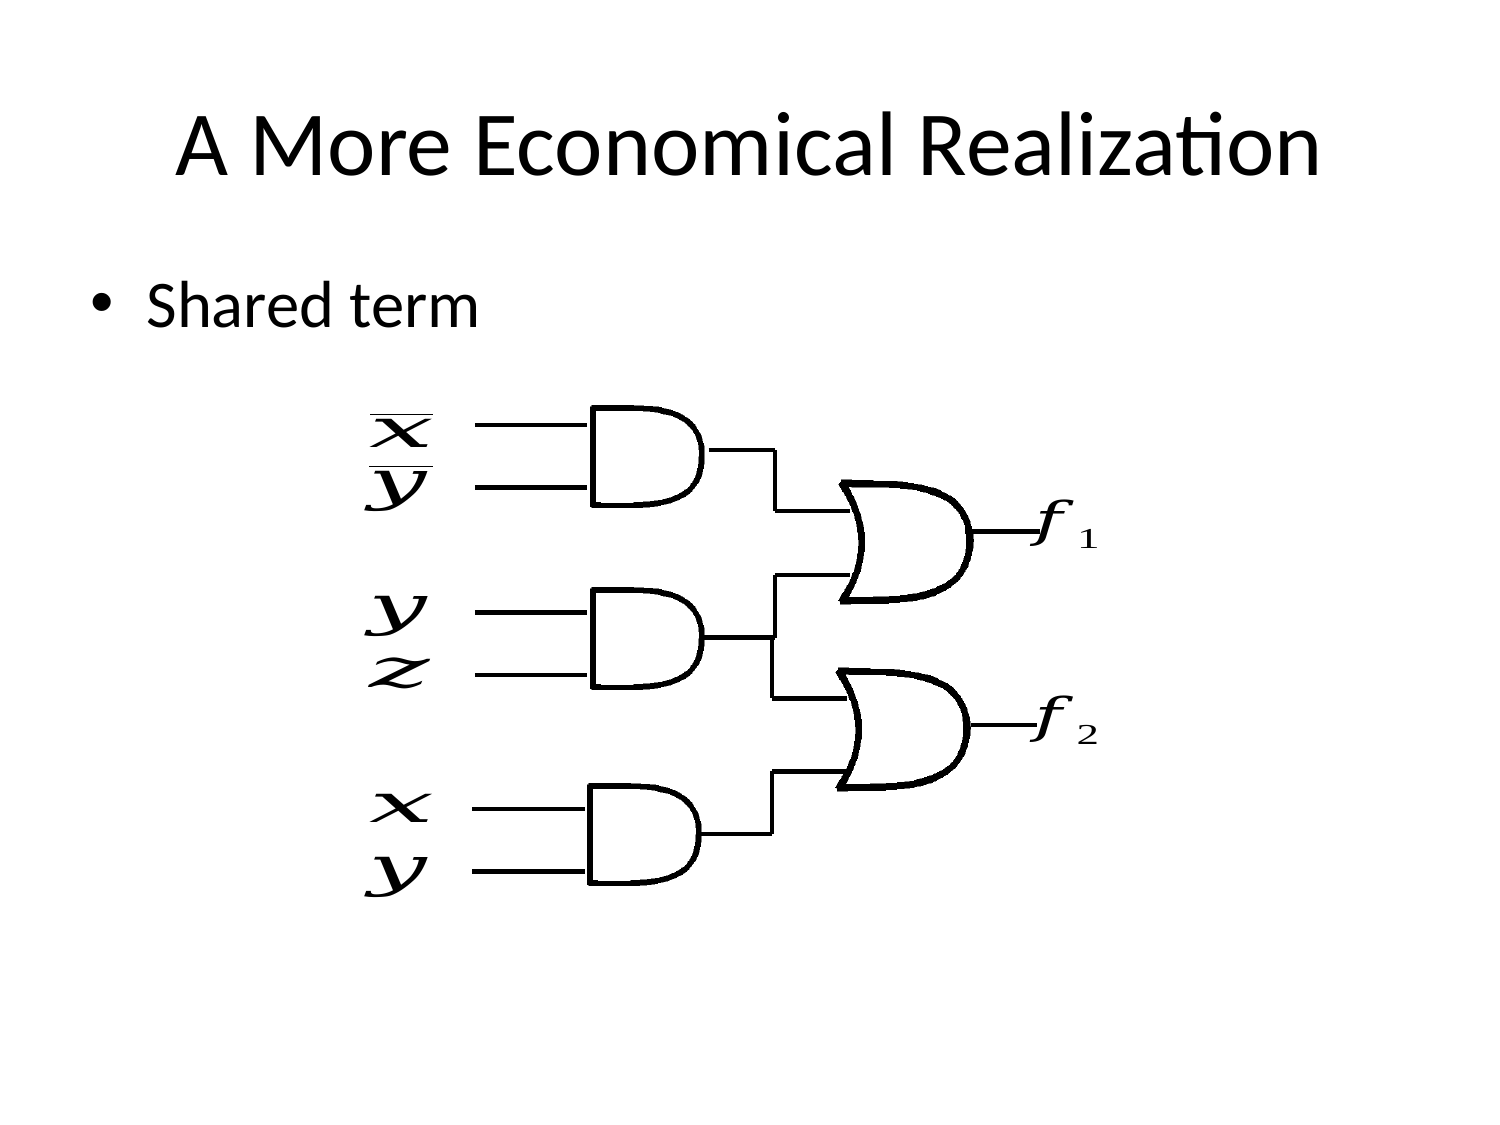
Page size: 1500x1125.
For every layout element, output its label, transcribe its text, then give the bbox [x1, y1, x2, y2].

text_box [362, 399, 1101, 899]
title A More Economical Realization [75, 45, 1425, 233]
